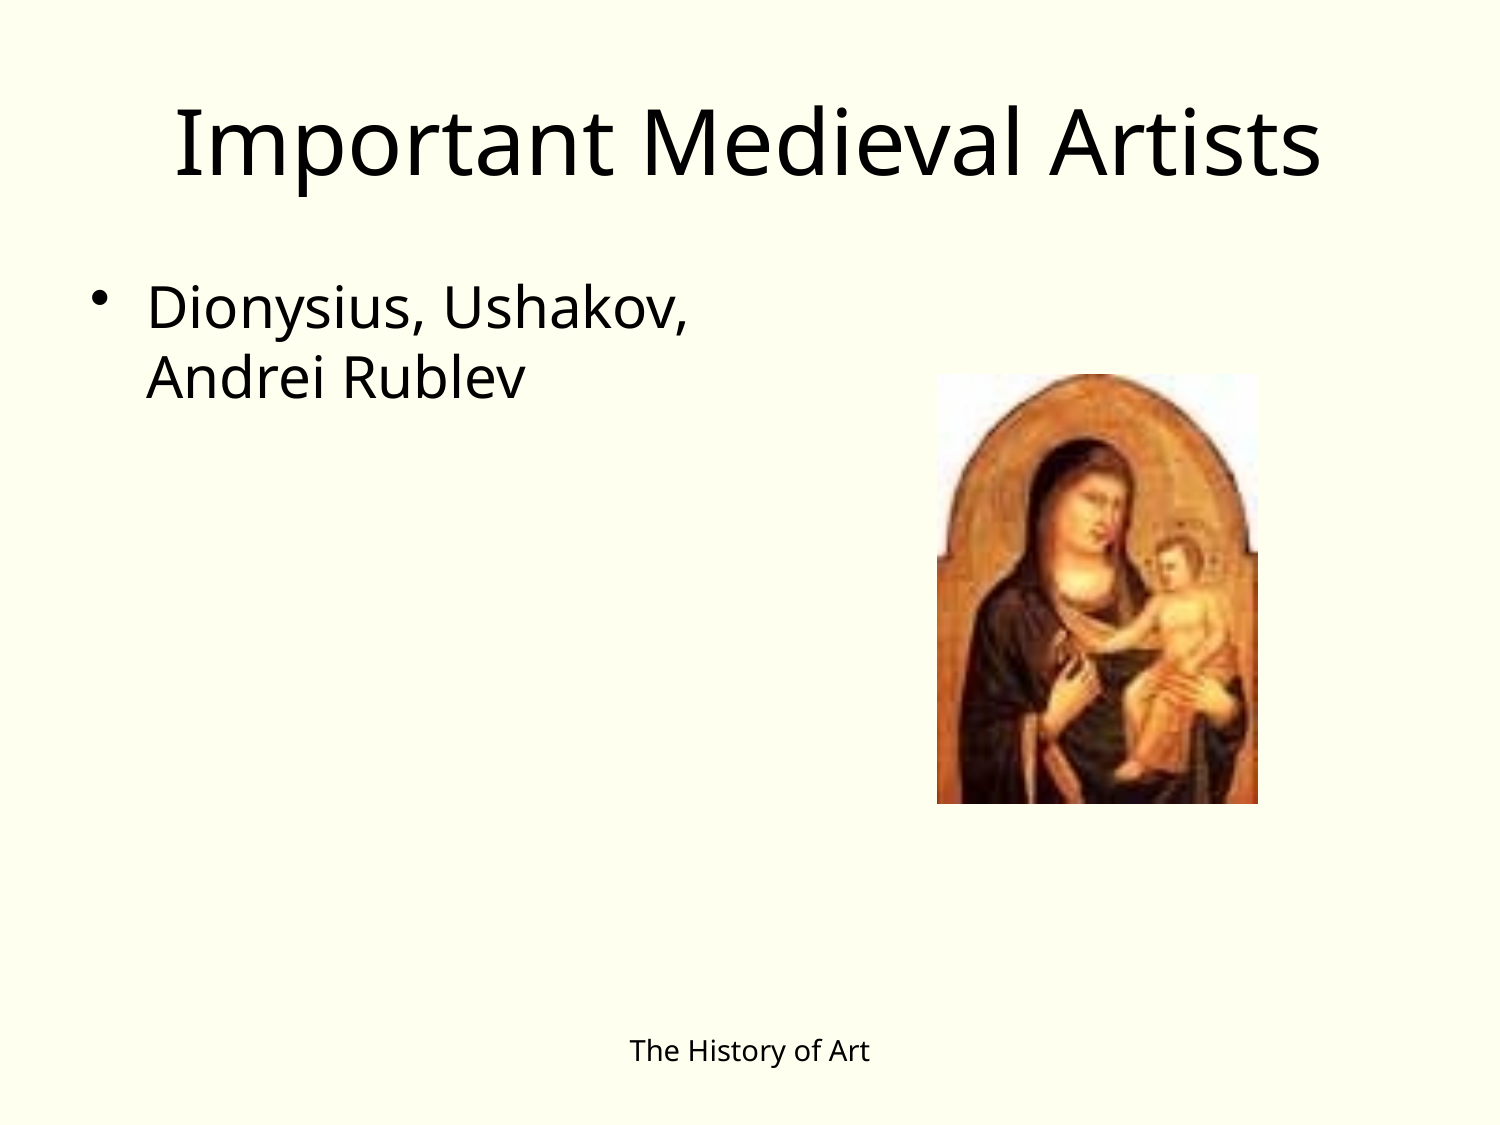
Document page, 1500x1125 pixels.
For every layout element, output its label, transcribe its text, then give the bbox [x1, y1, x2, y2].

footer The History of Art [512, 1024, 988, 1103]
title Important Medieval Artists [74, 44, 1426, 233]
list Dionysius, Ushakov, Andrei Rublev [74, 262, 738, 1006]
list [937, 374, 1259, 805]
